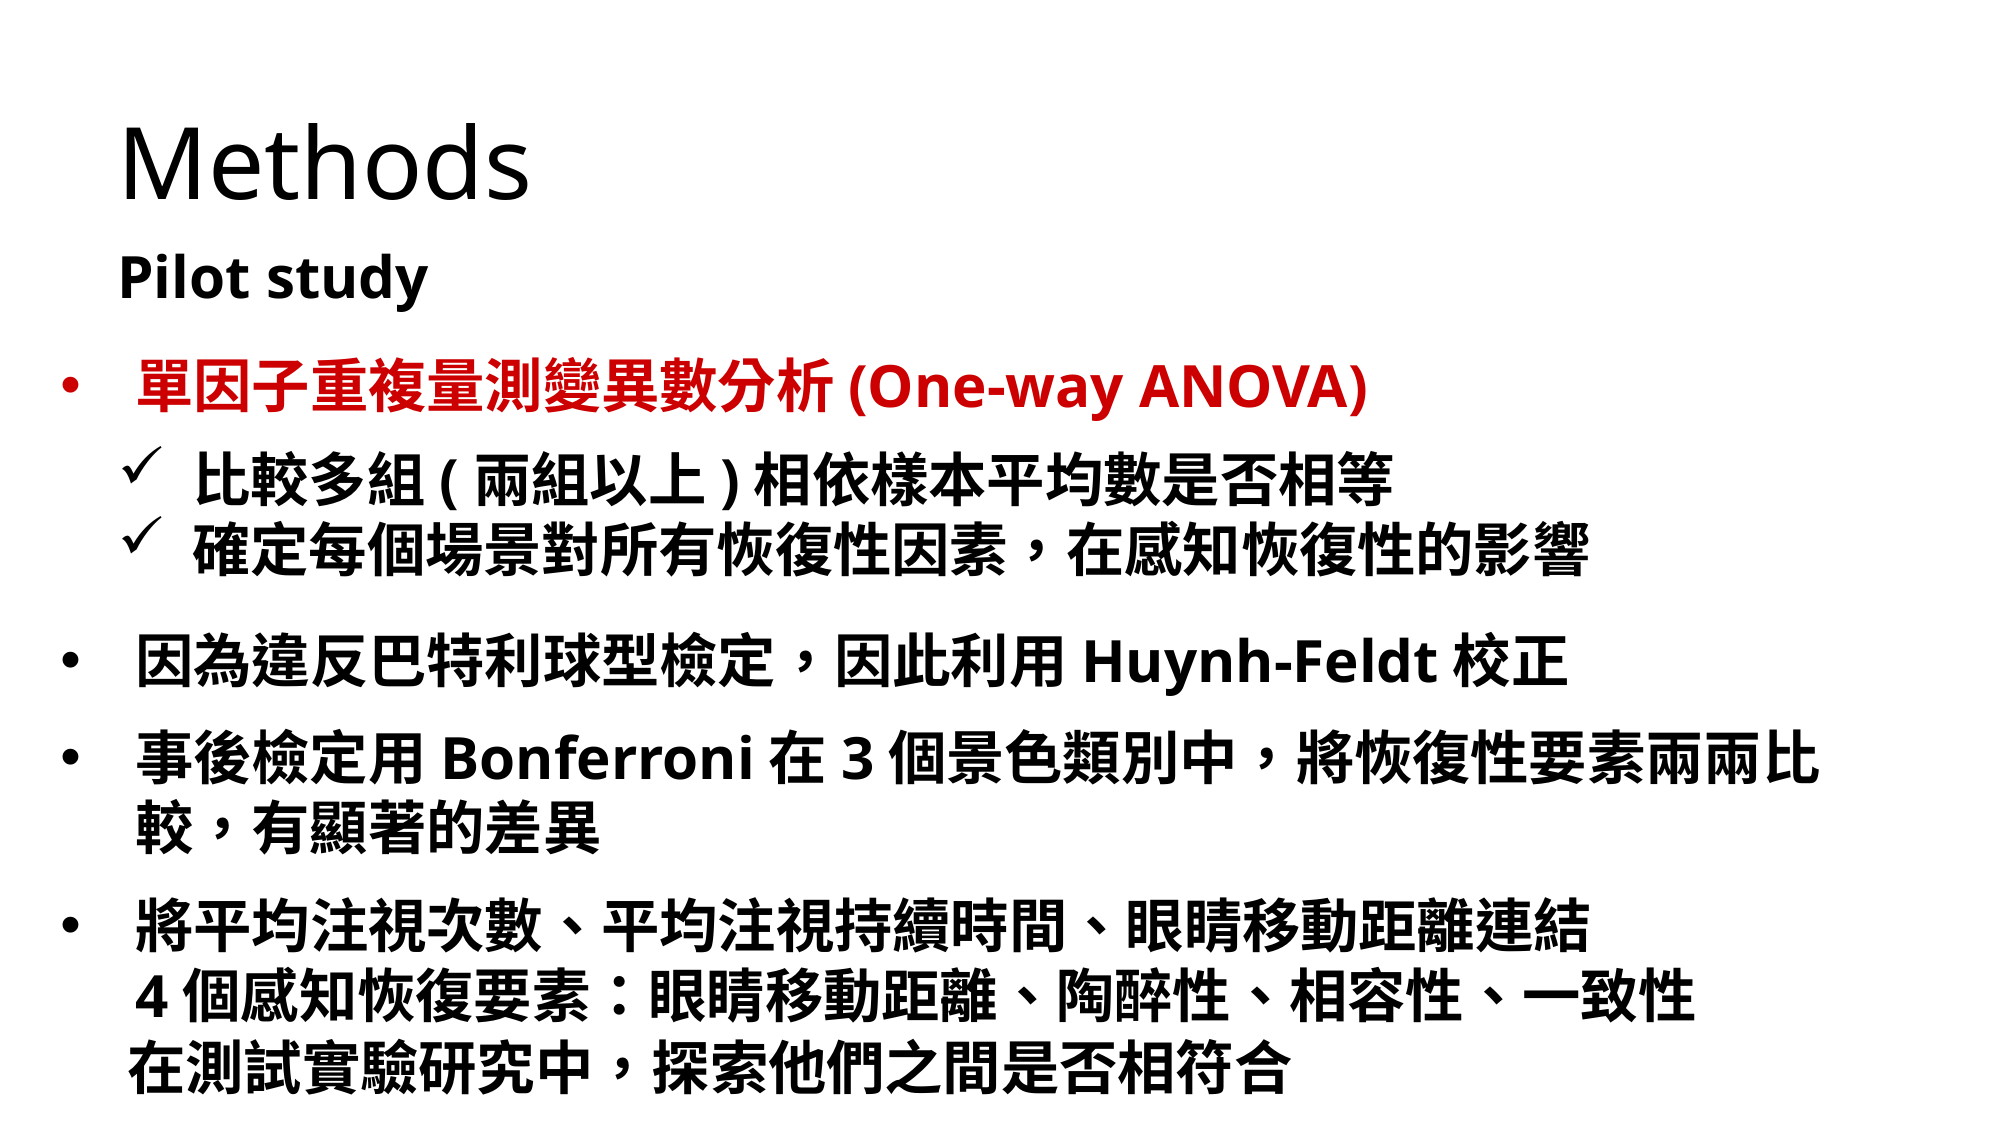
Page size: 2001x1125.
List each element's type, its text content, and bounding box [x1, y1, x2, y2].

text_box 將平均注視次數、平均注視持續時間、眼睛移動距離連結 4個感知恢復要素：眼睛移動距離、陶醉性、相容性、一致性 [45, 881, 1786, 1037]
text_box 事後檢定用Bonferroni在3個景色類別中，將恢復性要素兩兩比較，有顯著的差異 [45, 713, 1837, 869]
text_box 比較多組(兩組以上)相依樣本平均數是否相等 確定每個場景對所有恢復性因素，在感知恢復性的影響 [102, 435, 1707, 591]
text_box 在測試實驗研究中，探索他們之間是否相符合 [112, 1023, 1582, 1109]
text_box 因為違反巴特利球型檢定，因此利用Huynh-Feldt校正 [45, 616, 1865, 702]
text_box 單因子重複量測變異數分析(One-way ANOVA) [45, 342, 1965, 427]
text_box Pilot study [102, 232, 461, 318]
text_box Methods [102, 92, 2000, 227]
